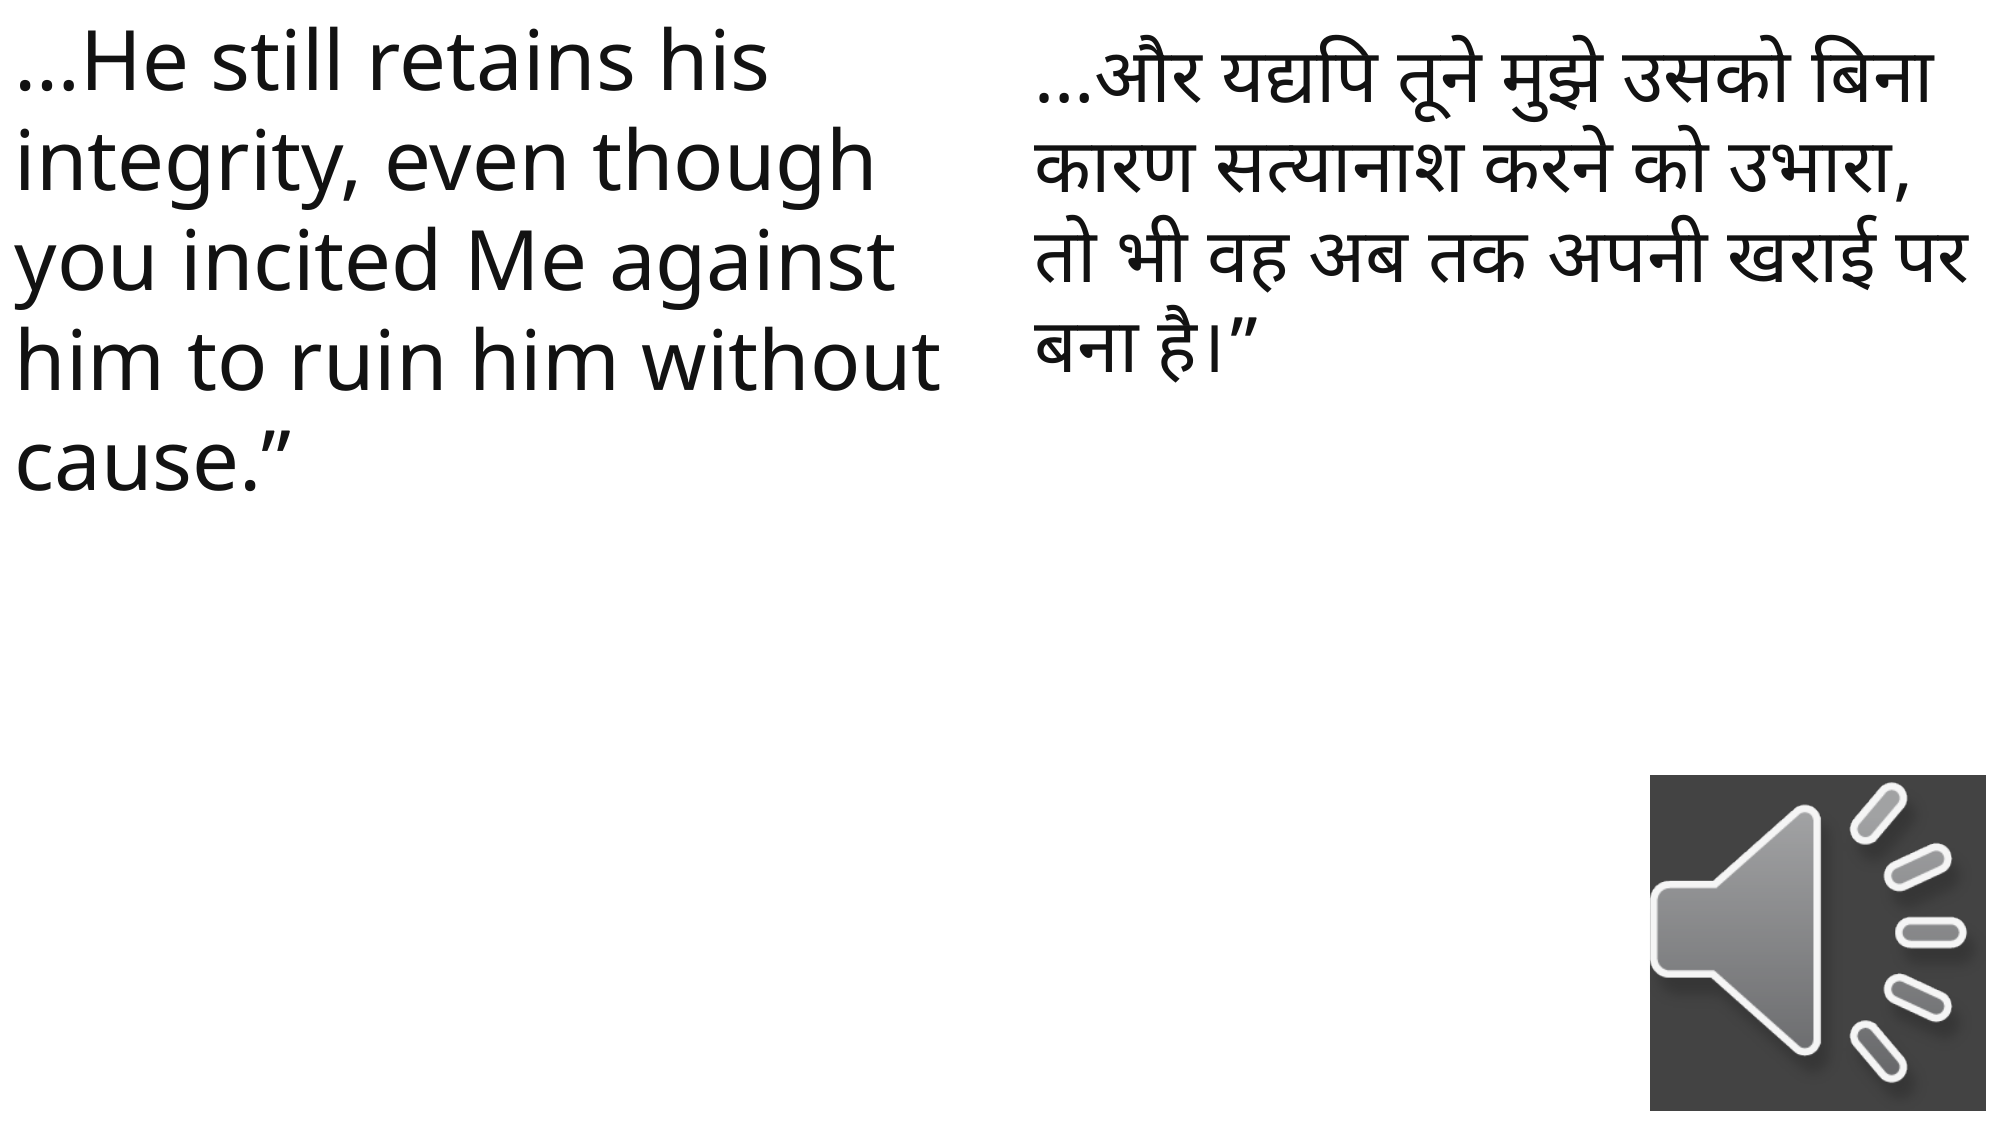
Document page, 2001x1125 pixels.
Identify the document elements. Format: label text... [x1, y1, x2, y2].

text_box …और यद्यपि तूने मुझे उसको बिना कारण सत्यानाश करने को उभारा, तो भी वह अब तक अपनी खराई पर बना है।” [1019, 20, 2000, 1105]
text_box …He still retains his integrity, even though you incited Me against him to ruin him without cause.” [0, 0, 981, 1125]
picture [1648, 773, 1987, 1112]
